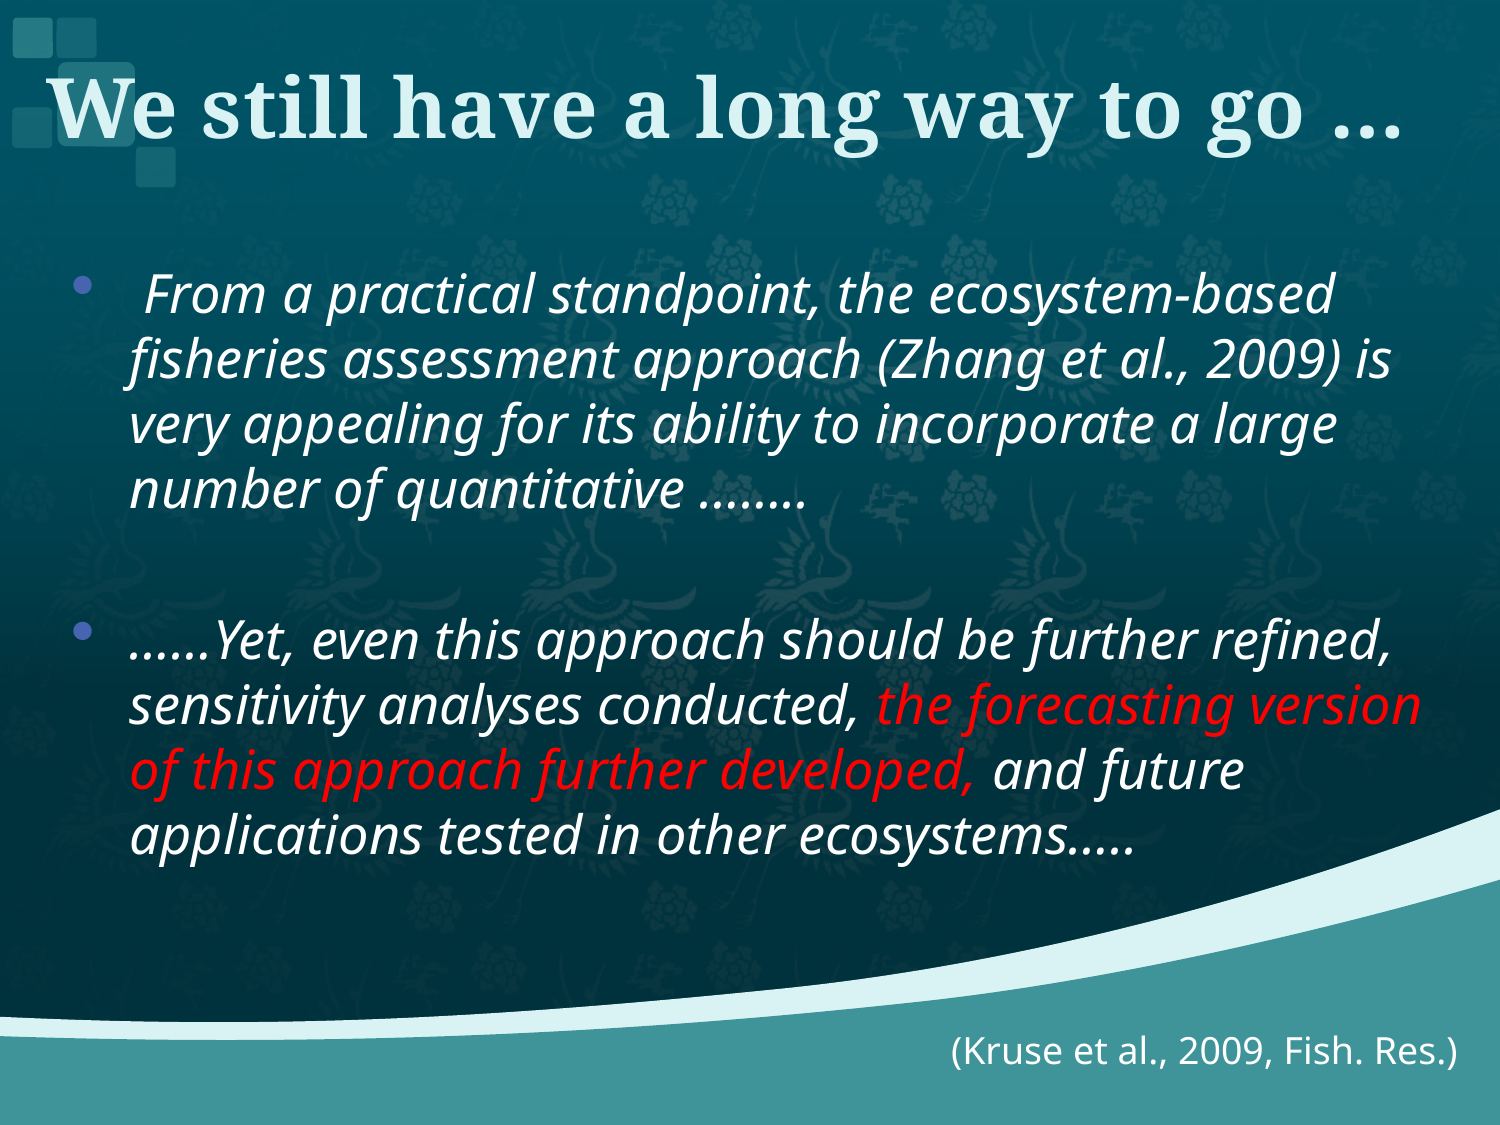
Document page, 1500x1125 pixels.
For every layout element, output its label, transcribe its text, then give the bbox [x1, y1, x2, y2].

title We still have a long way to go … [23, 3, 1454, 207]
list From a practical standpoint, the ecosystem-based fisheries assessment approach (Zhang et al., 2009) is very appealing for its ability to incorporate a large number of quantitative …….. ……Yet, even this approach should be further refined, sensitivity analyses conducted, the forecasting version of this approach further developed, and future applications tested in other ecosystems….. [58, 251, 1466, 905]
text_box (Kruse et al., 2009, Fish. Res.) [926, 1019, 1473, 1080]
